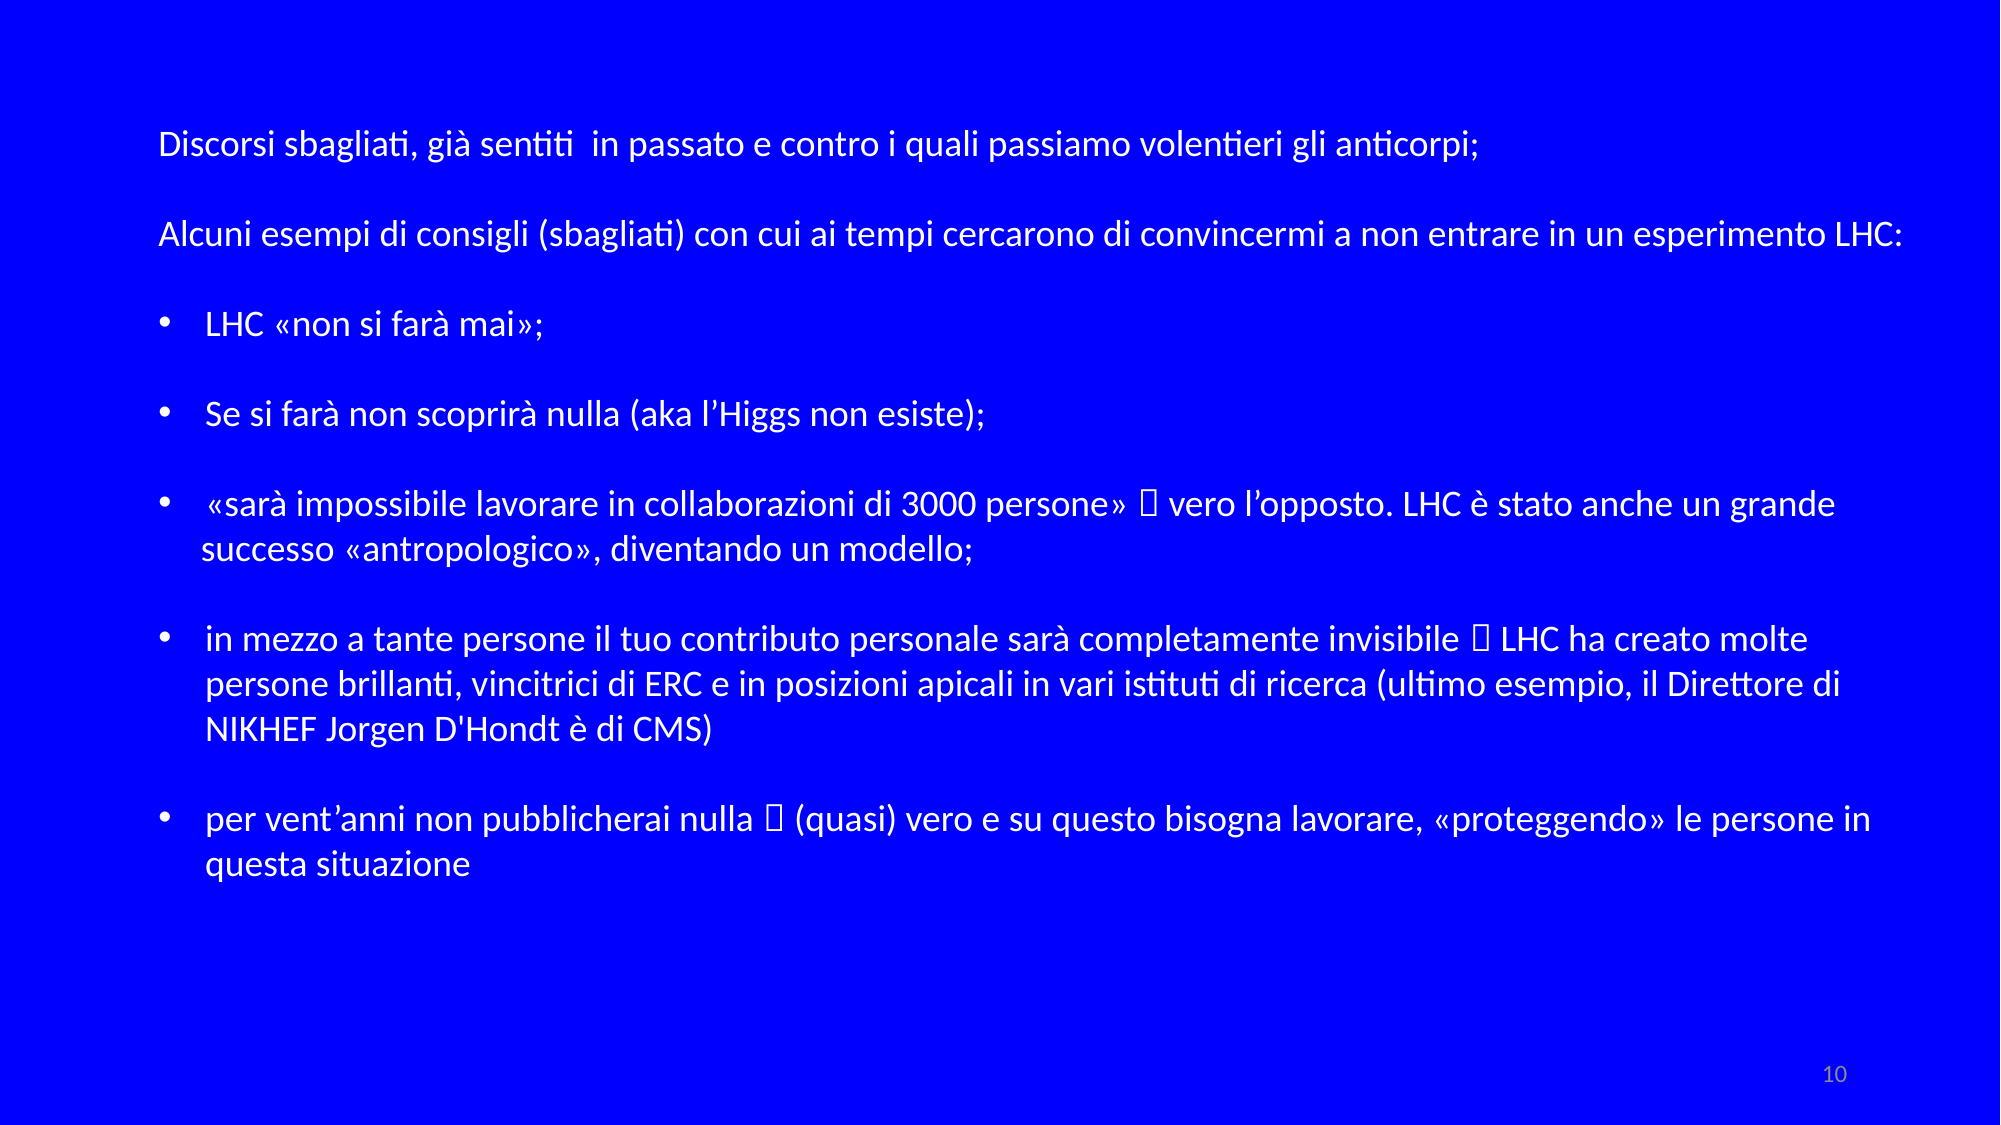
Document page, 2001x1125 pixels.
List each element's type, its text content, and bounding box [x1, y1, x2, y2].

slide_number 10 [1412, 1042, 1863, 1103]
text_box Discorsi sbagliati, già sentiti in passato e contro i quali passiamo volentieri gli anticorpi; Alcuni esempi di consigli (sbagliati) con cui ai tempi cercarono di convincermi a non entrare in un esperimento LHC: LHC «non si farà mai»; Se si farà non scoprirà nulla (aka l’Higgs non esiste); «sarà impossibile lavorare in collaborazioni di 3000 persone»  vero l’opposto. LHC è stato anche un grande successo «antropologico», diventando un modello; in mezzo a tante persone il tuo contributo personale sarà completamente invisibile  LHC ha creato molte persone brillanti, vincitrici di ERC e in posizioni apicali in vari istituti di ricerca (ultimo esempio, il Direttore di NIKHEF Jorgen D'Hondt è di CMS) per vent’anni non pubblicherai nulla  (quasi) vero e su questo bisogna lavorare, «proteggendo» le persone in questa situazione [143, 111, 1941, 937]
